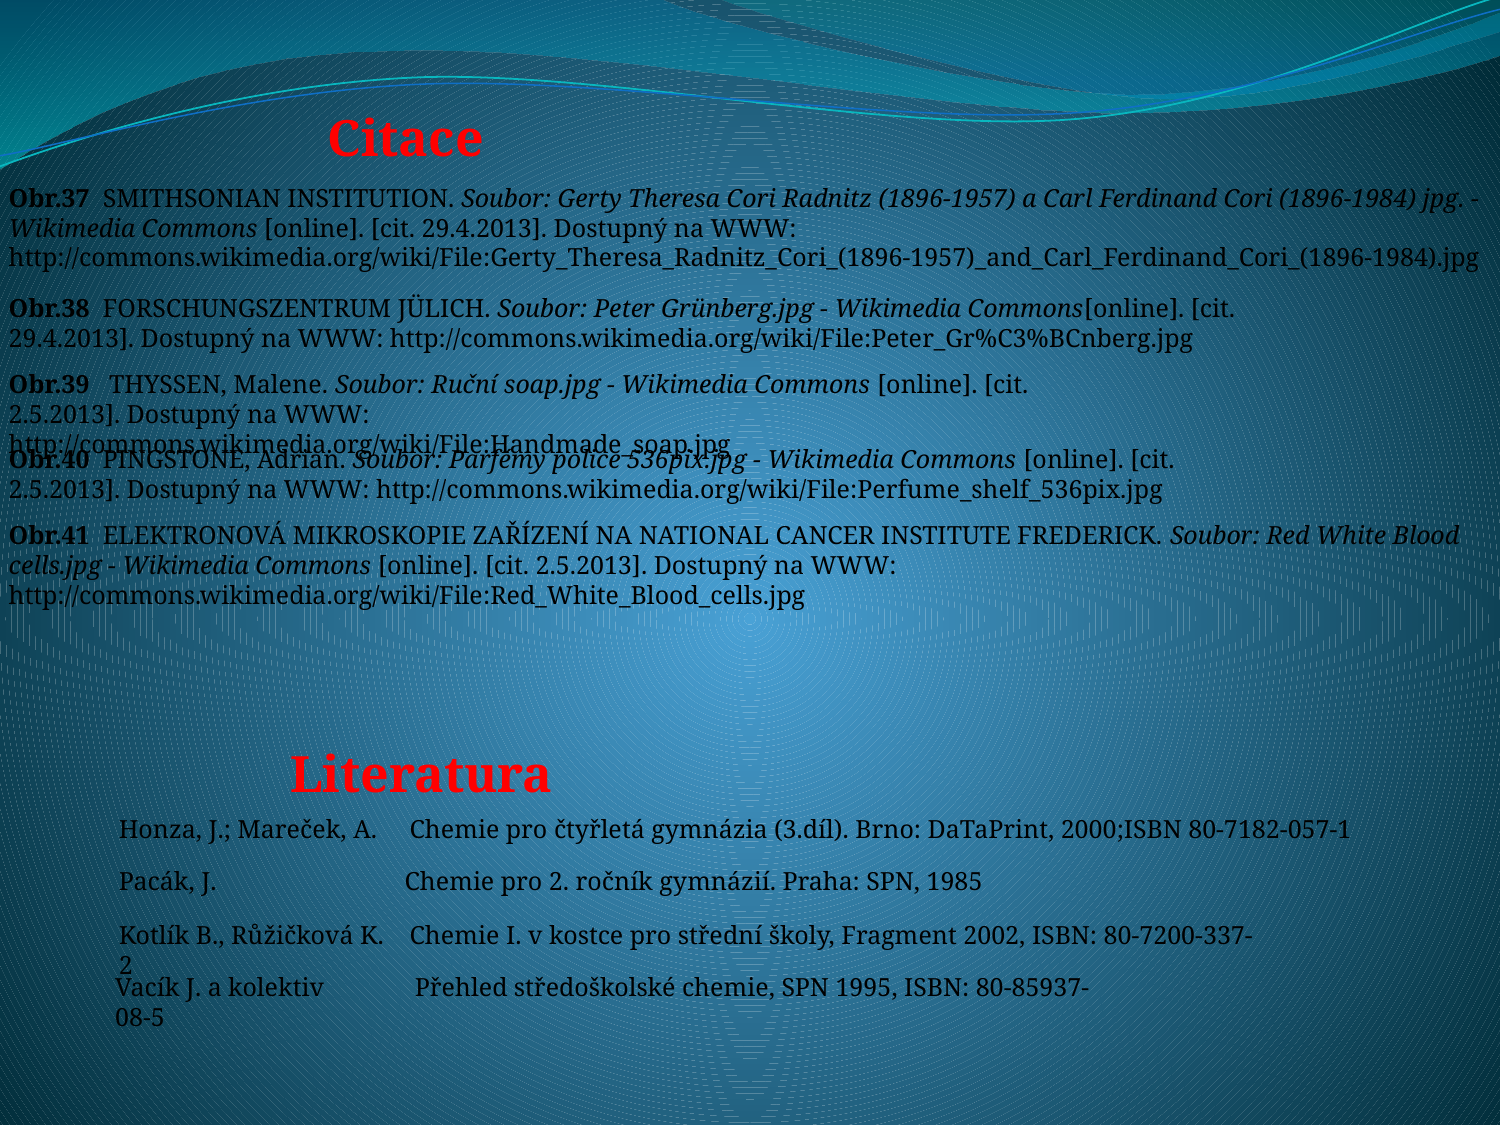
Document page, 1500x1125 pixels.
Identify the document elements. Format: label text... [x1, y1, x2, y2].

text_box Honza, J.; Mareček, A. Chemie pro čtyřletá gymnázia (3.díl). Brno: DaTaPrint, 2000;ISBN 80-7182-057-1 [103, 806, 1396, 852]
text_box Kotlík B., Růžičková K. Chemie I. v kostce pro střední školy, Fragment 2002, ISBN: 80-7200-337-2 [103, 912, 1271, 988]
text_box Obr.41 ELEKTRONOVÁ MIKROSKOPIE ZAŘÍZENÍ NA NATIONAL CANCER INSTITUTE FREDERICK. Soubor: Red White Blood cells.jpg - Wikimedia Commons [online]. [cit. 2.5.2013]. Dostupný na WWW: http://commons.wikimedia.org/wiki/File:Red_White_Blood_cells.jpg [0, 512, 1500, 618]
text_box Vacík J. a kolektiv Přehled středoškolské chemie, SPN 1995, ISBN: 80-85937-08-5 [100, 964, 1133, 1069]
text_box Obr.40 PINGSTONE, Adrian. Soubor: Parfémy police 536pix.jpg - Wikimedia Commons [online]. [cit. 2.5.2013]. Dostupný na WWW: http://commons.wikimedia.org/wiki/File:Perfume_shelf_536pix.jpg [0, 436, 1258, 512]
text_box Obr.38 FORSCHUNGSZENTRUM JÜLICH. Soubor: Peter Grünberg.jpg - Wikimedia Commons[online]. [cit. 29.4.2013]. Dostupný na WWW: http://commons.wikimedia.org/wiki/File:Peter_Gr%C3%BCnberg.jpg [0, 285, 1306, 361]
text_box Pacák, J. Chemie pro 2. ročník gymnázií. Praha: SPN, 1985 [103, 857, 1137, 903]
text_box Obr.37 SMITHSONIAN INSTITUTION. Soubor: Gerty Theresa Cori Radnitz (1896-1957) a Carl Ferdinand Cori (1896-1984) jpg. - Wikimedia Commons [online]. [cit. 29.4.2013]. Dostupný na WWW: http://commons.wikimedia.org/wiki/File:Gerty_Theresa_Radnitz_Cori_(1896-1957)_and_Carl_Ferdinand_Cori_(1896-1984).jpg [0, 174, 1500, 280]
text_box Citace [312, 98, 502, 174]
text_box Obr.39 THYSSEN, Malene. Soubor: Ruční soap.jpg - Wikimedia Commons [online]. [cit. 2.5.2013]. Dostupný na WWW: http://commons.wikimedia.org/wiki/File:Handmade_soap.jpg [0, 361, 1081, 436]
text_box Literatura [275, 734, 574, 810]
